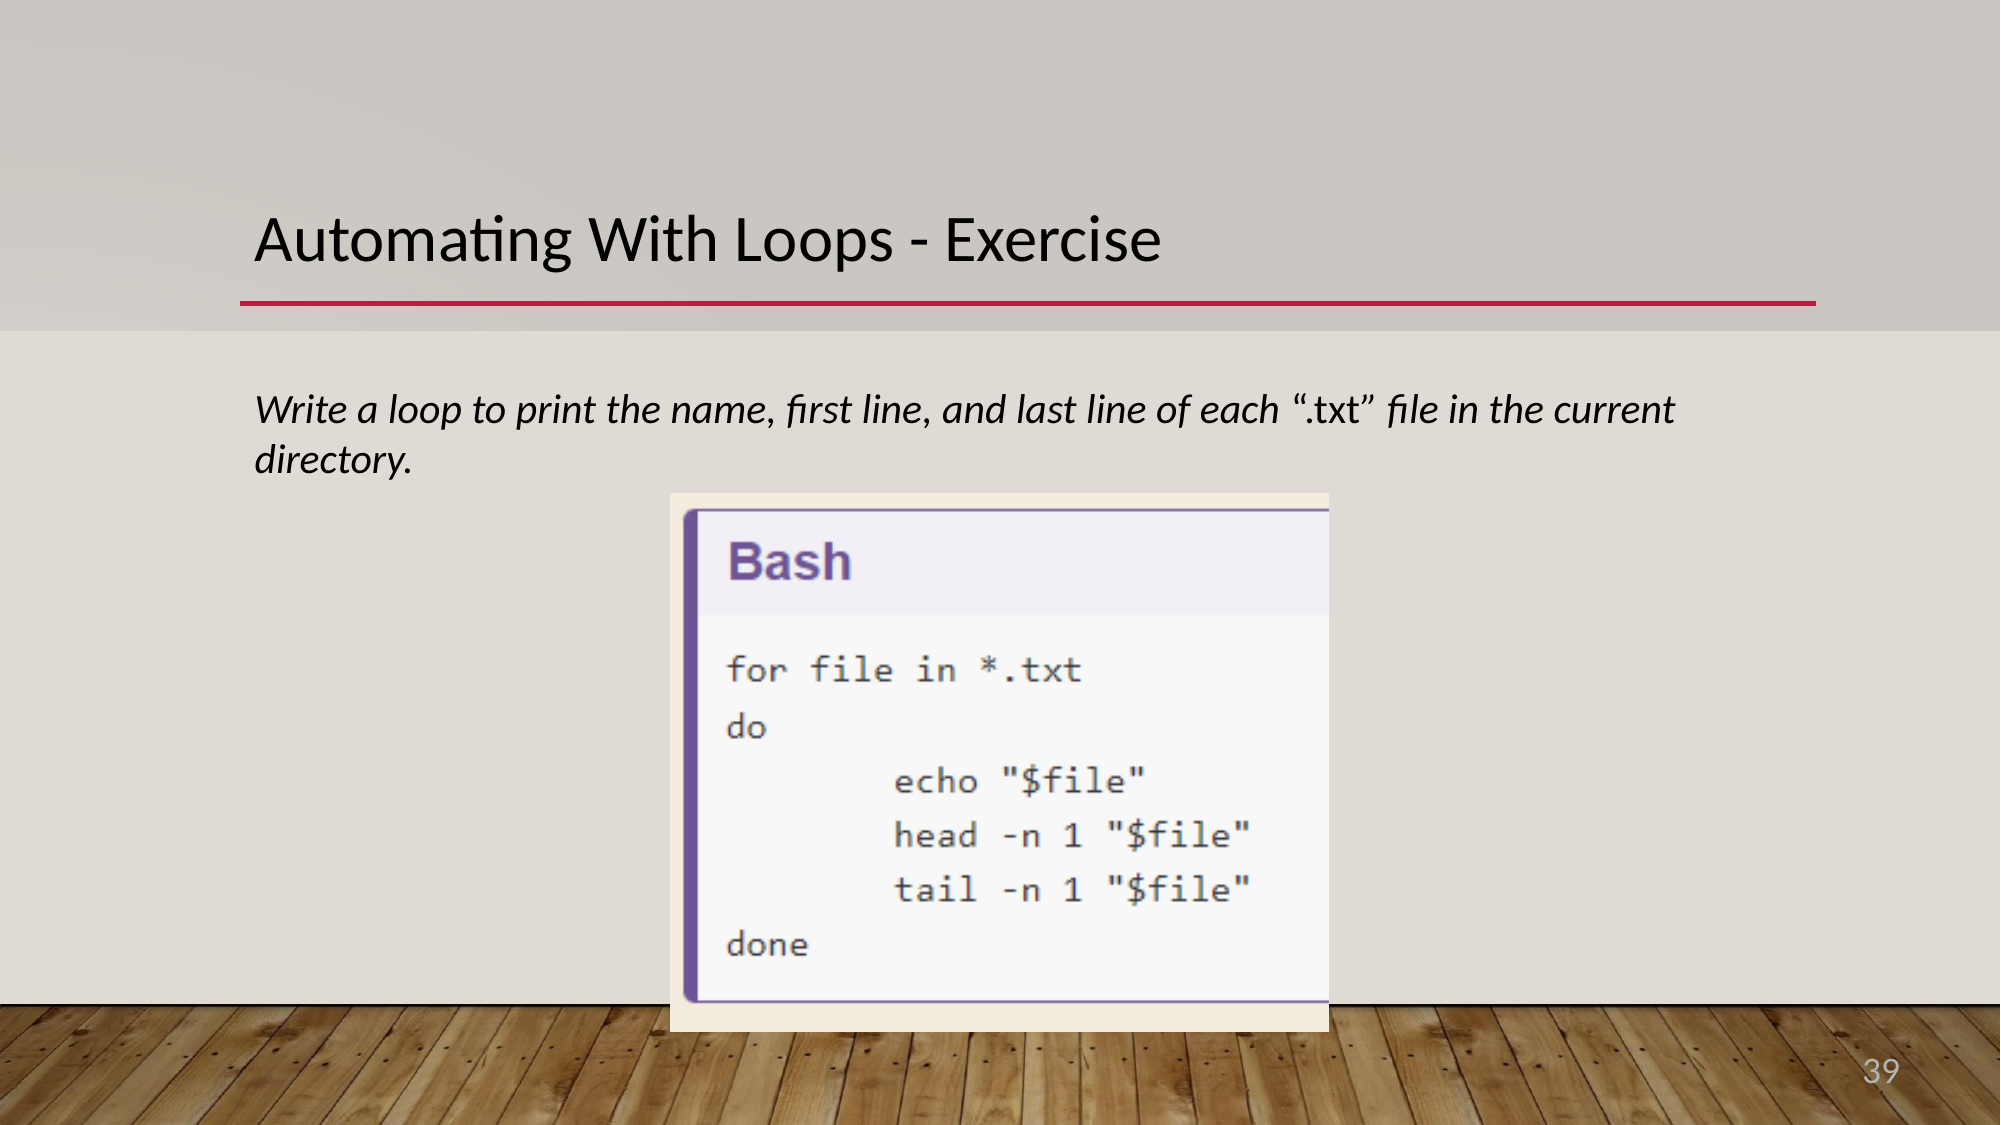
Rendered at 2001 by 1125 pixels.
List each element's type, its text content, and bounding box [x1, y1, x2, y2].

picture [0, 0, 2000, 1125]
slide_number 39 [1440, 1046, 1900, 1103]
text_box Automating With Loops - Exercise [239, 187, 1900, 283]
text_box Write a loop to print the name, first line, and last line of each “.txt” file in the current directory. [239, 374, 1816, 490]
